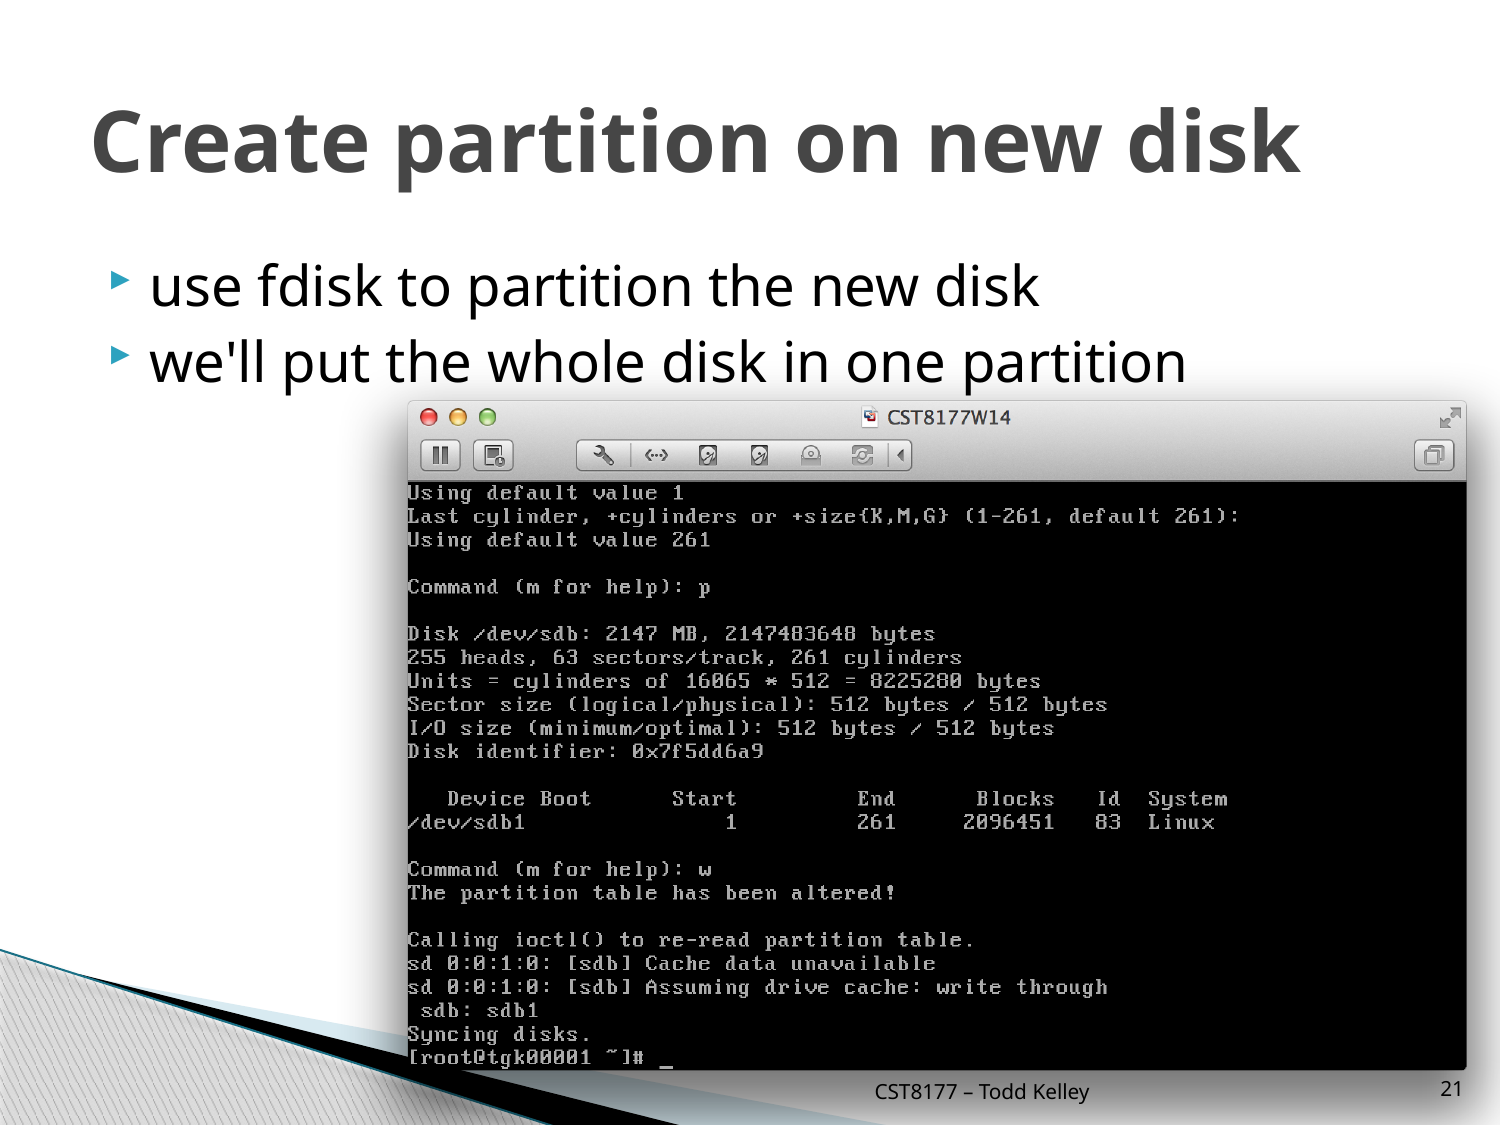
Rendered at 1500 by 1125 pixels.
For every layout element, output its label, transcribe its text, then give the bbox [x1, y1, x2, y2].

list use fdisk to partition the new disk we'll put the whole disk in one partition [74, 242, 1426, 986]
title Create partition on new disk [75, 45, 1425, 233]
picture [324, 349, 1500, 1125]
